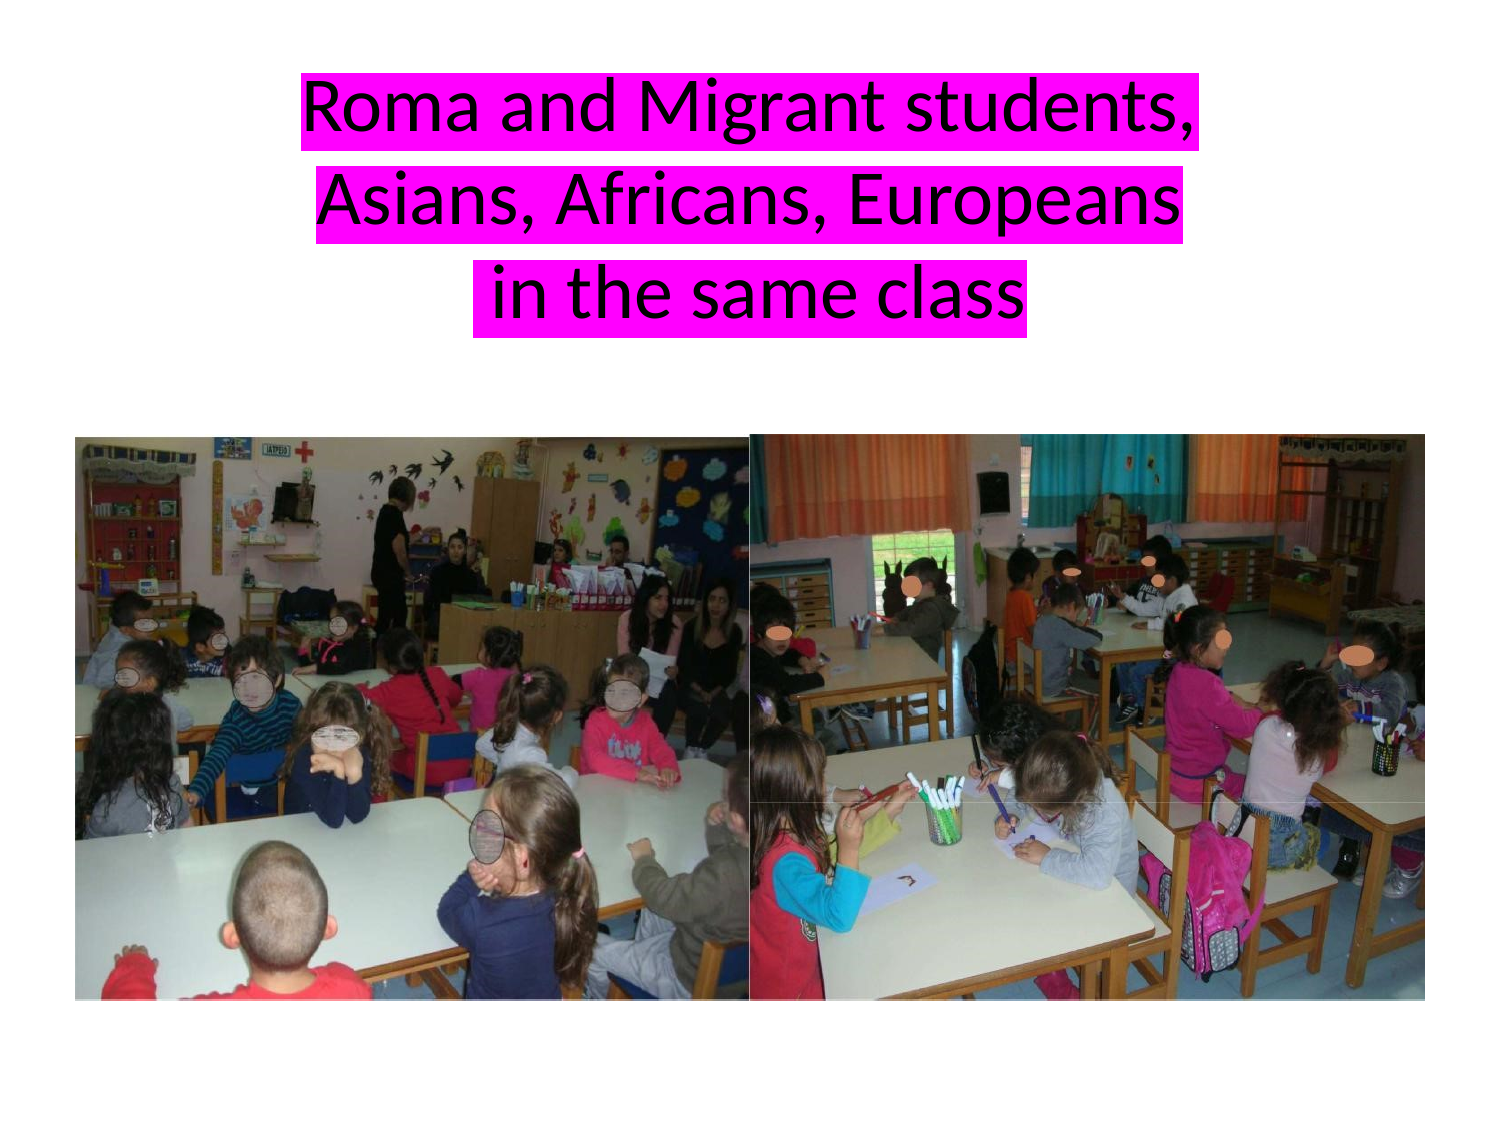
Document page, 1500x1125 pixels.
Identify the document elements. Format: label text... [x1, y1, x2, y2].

title Roma and Migrant students, Asians, Africans, Europeans in the same class [75, 45, 1425, 342]
picture [74, 434, 1426, 1001]
